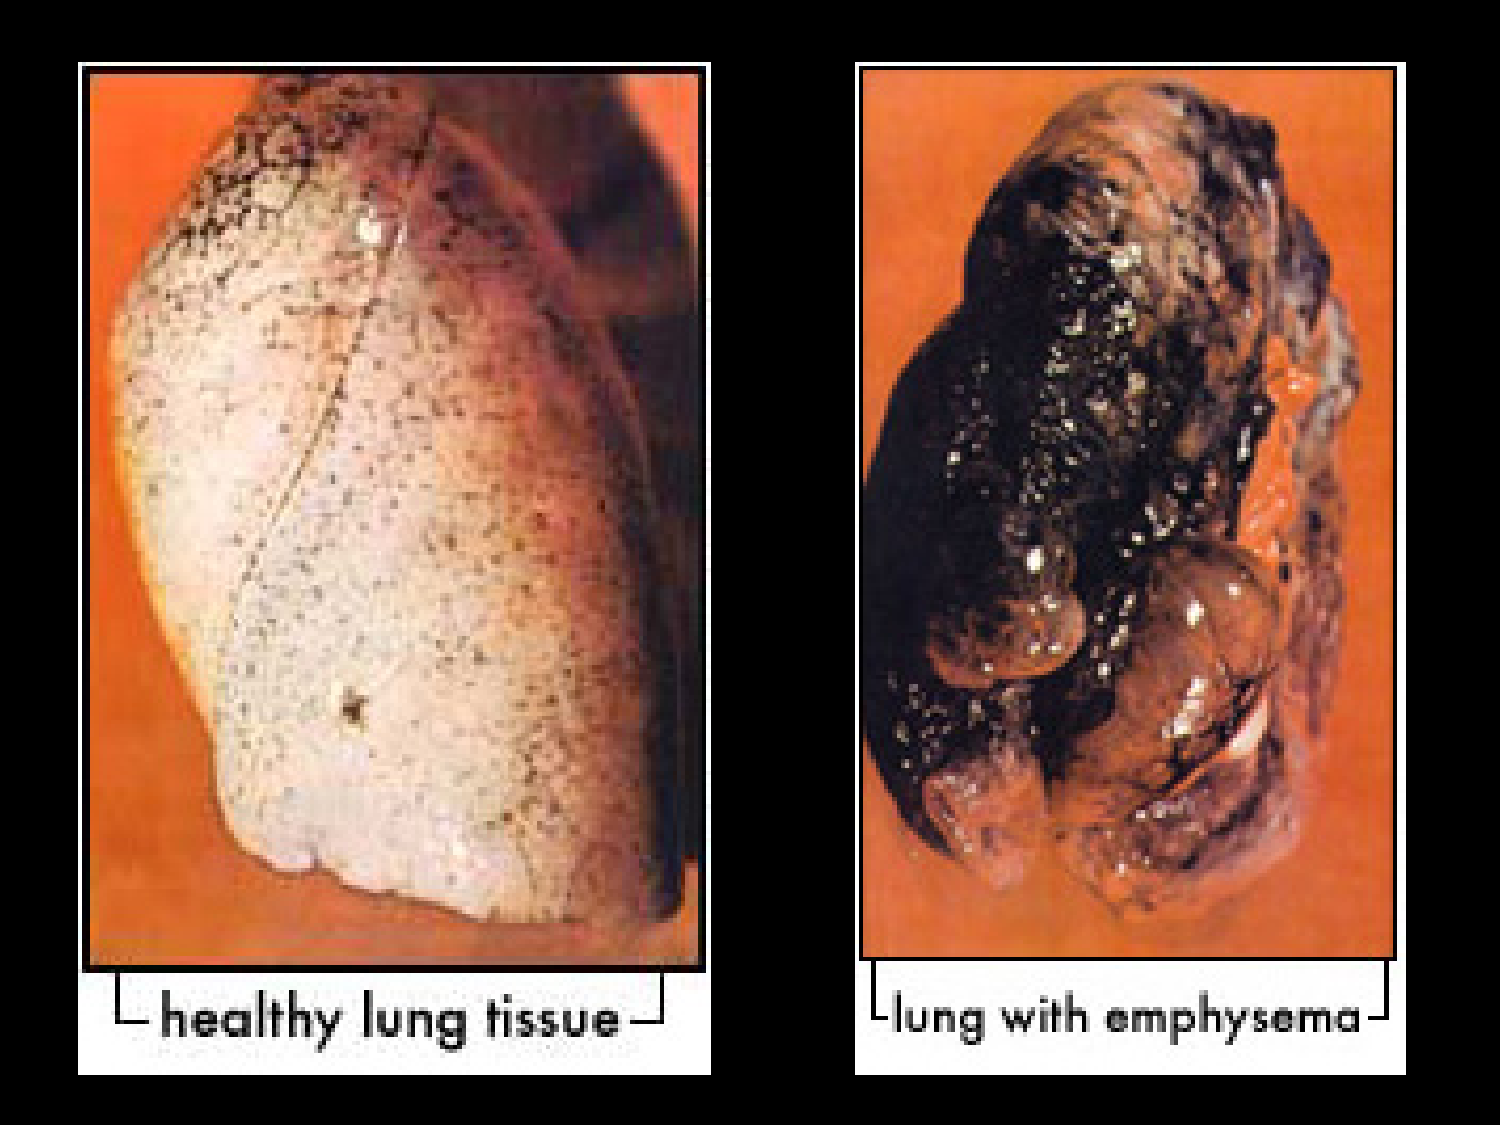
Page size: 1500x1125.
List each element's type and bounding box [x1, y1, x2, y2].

picture [77, 62, 712, 1076]
picture [855, 62, 1407, 1076]
